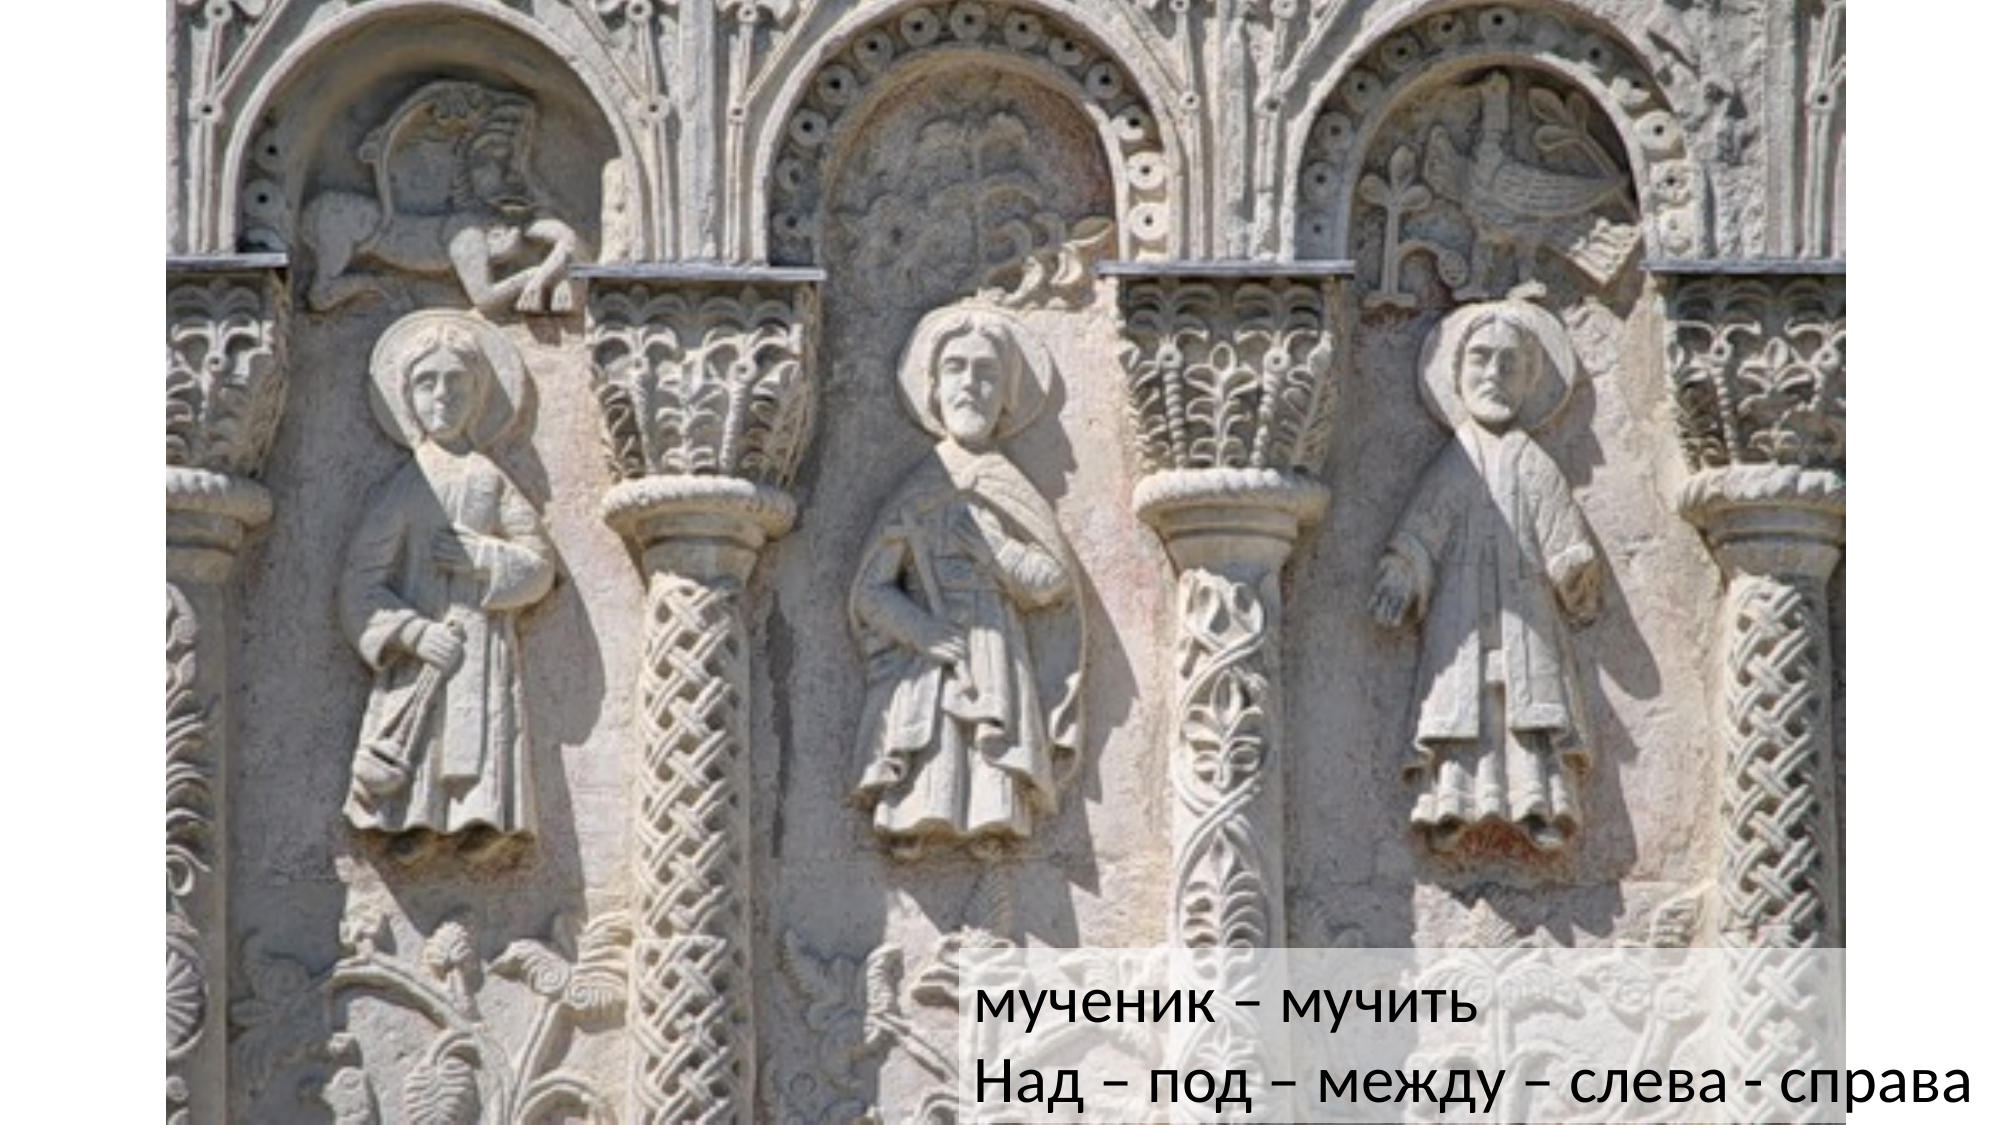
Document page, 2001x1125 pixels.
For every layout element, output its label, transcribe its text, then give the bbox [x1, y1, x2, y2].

picture [166, 0, 1846, 1125]
text_box мученик – мучить Над – под – между – слева - справа [1846, 948, 2000, 1123]
